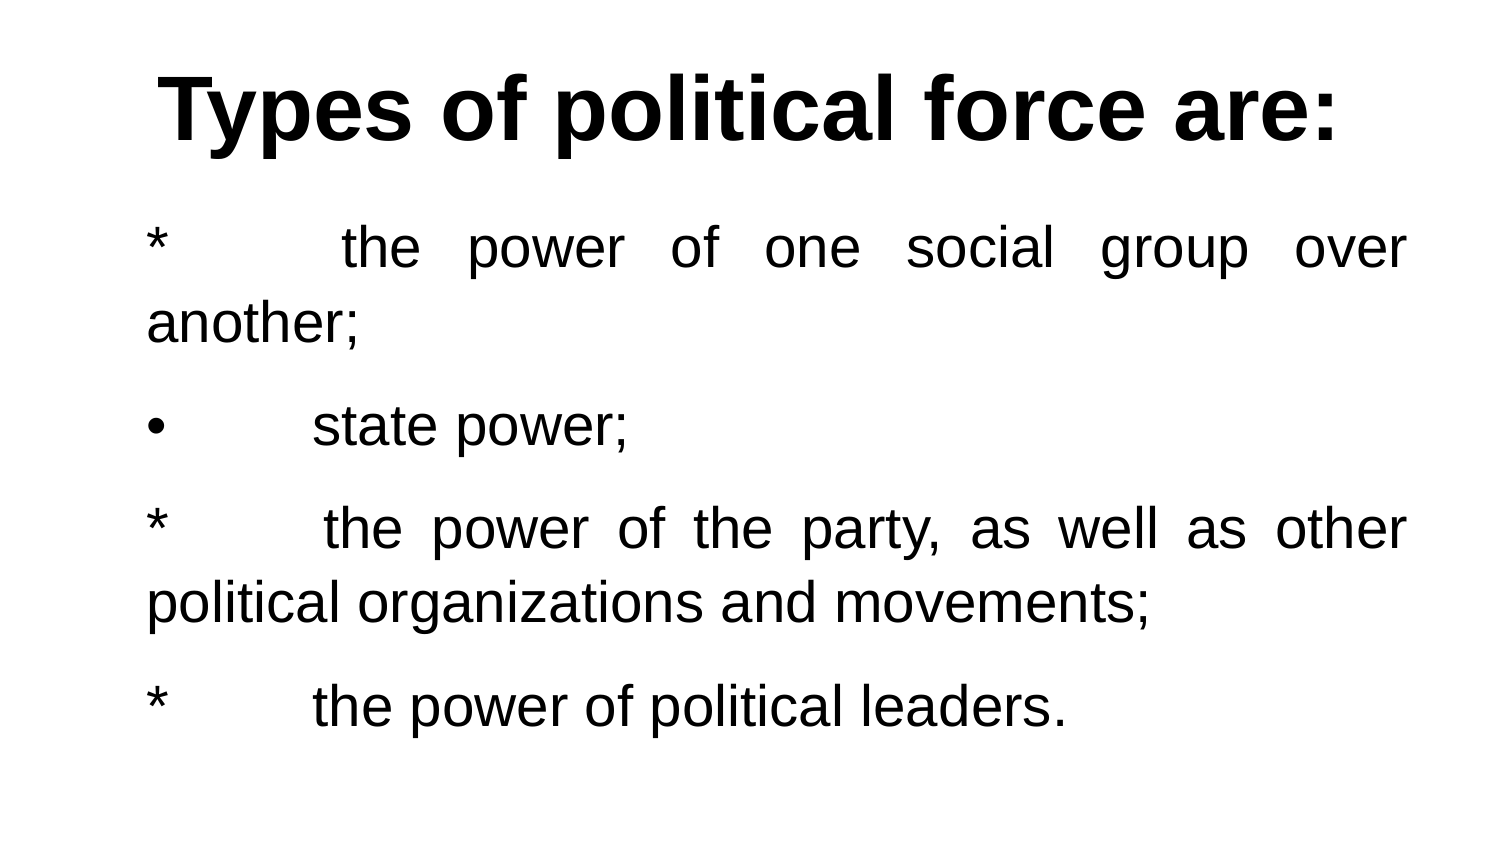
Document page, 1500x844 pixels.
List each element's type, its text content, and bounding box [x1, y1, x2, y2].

list * the power of one social group over another; • state power; * the power of the party, as well as other political organizations and movements; * the power of political leaders. [75, 196, 1425, 754]
title Types of political force are: [75, 33, 1425, 175]
